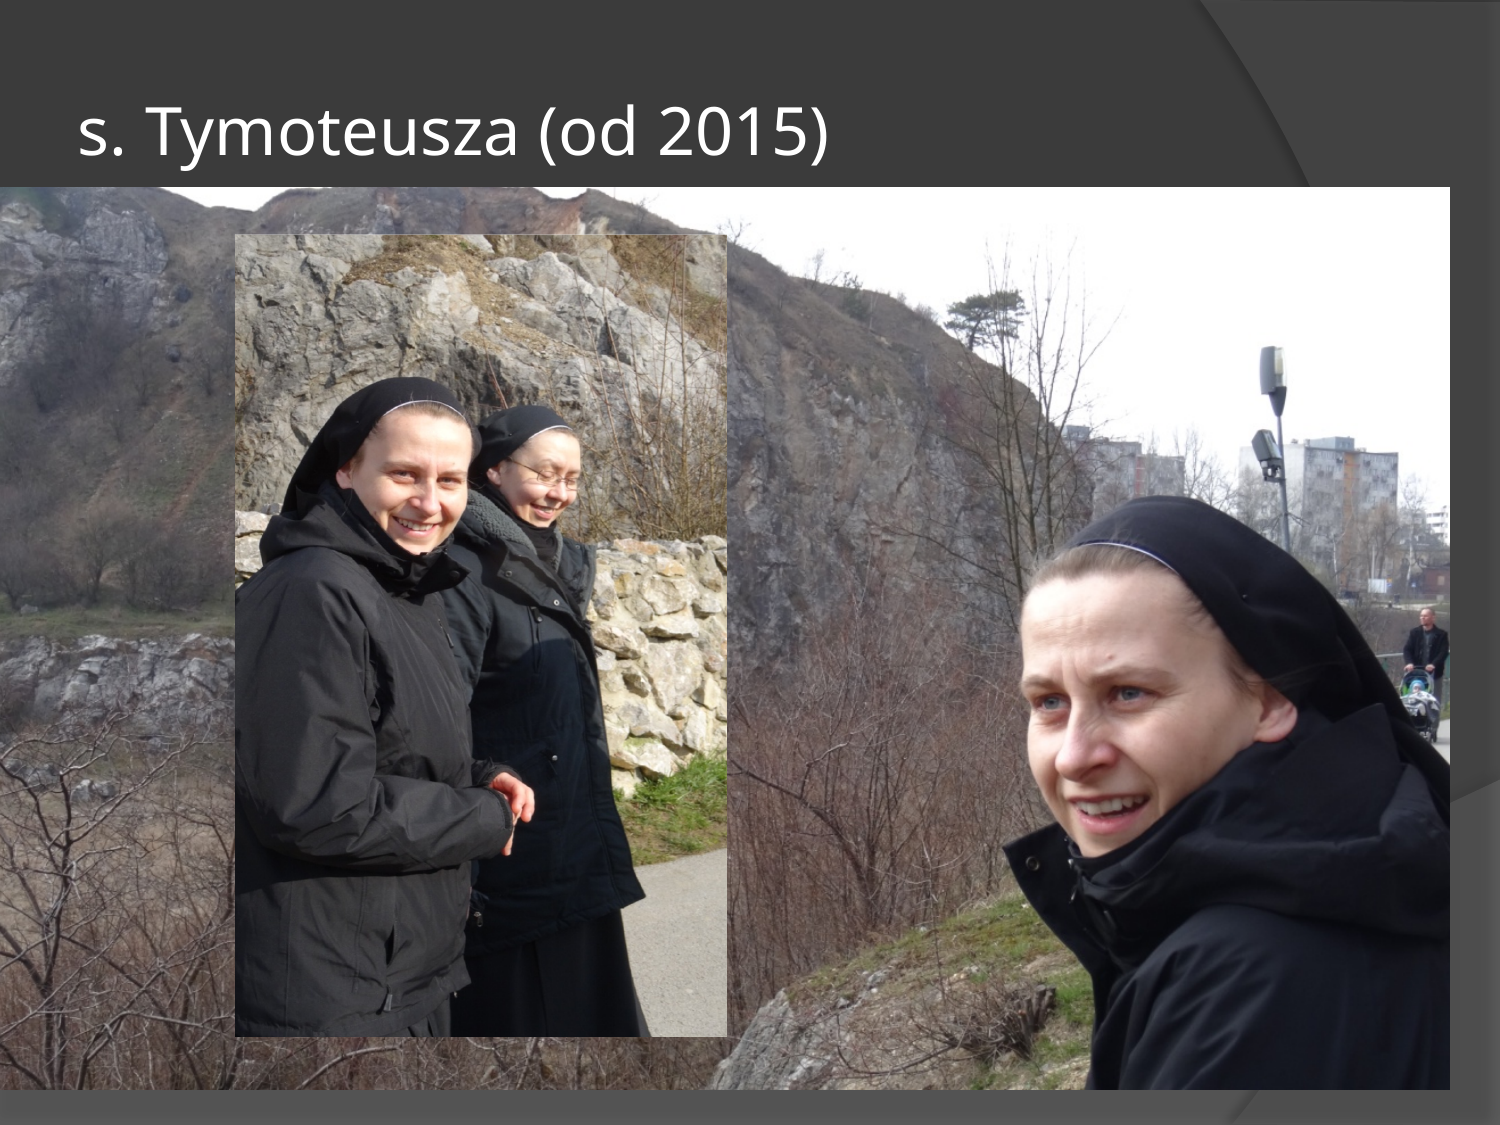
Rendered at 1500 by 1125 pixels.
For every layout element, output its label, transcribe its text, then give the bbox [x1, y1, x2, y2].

picture [0, 187, 1450, 1091]
title s. Tymoteusza (od 2015) [70, 35, 1296, 177]
